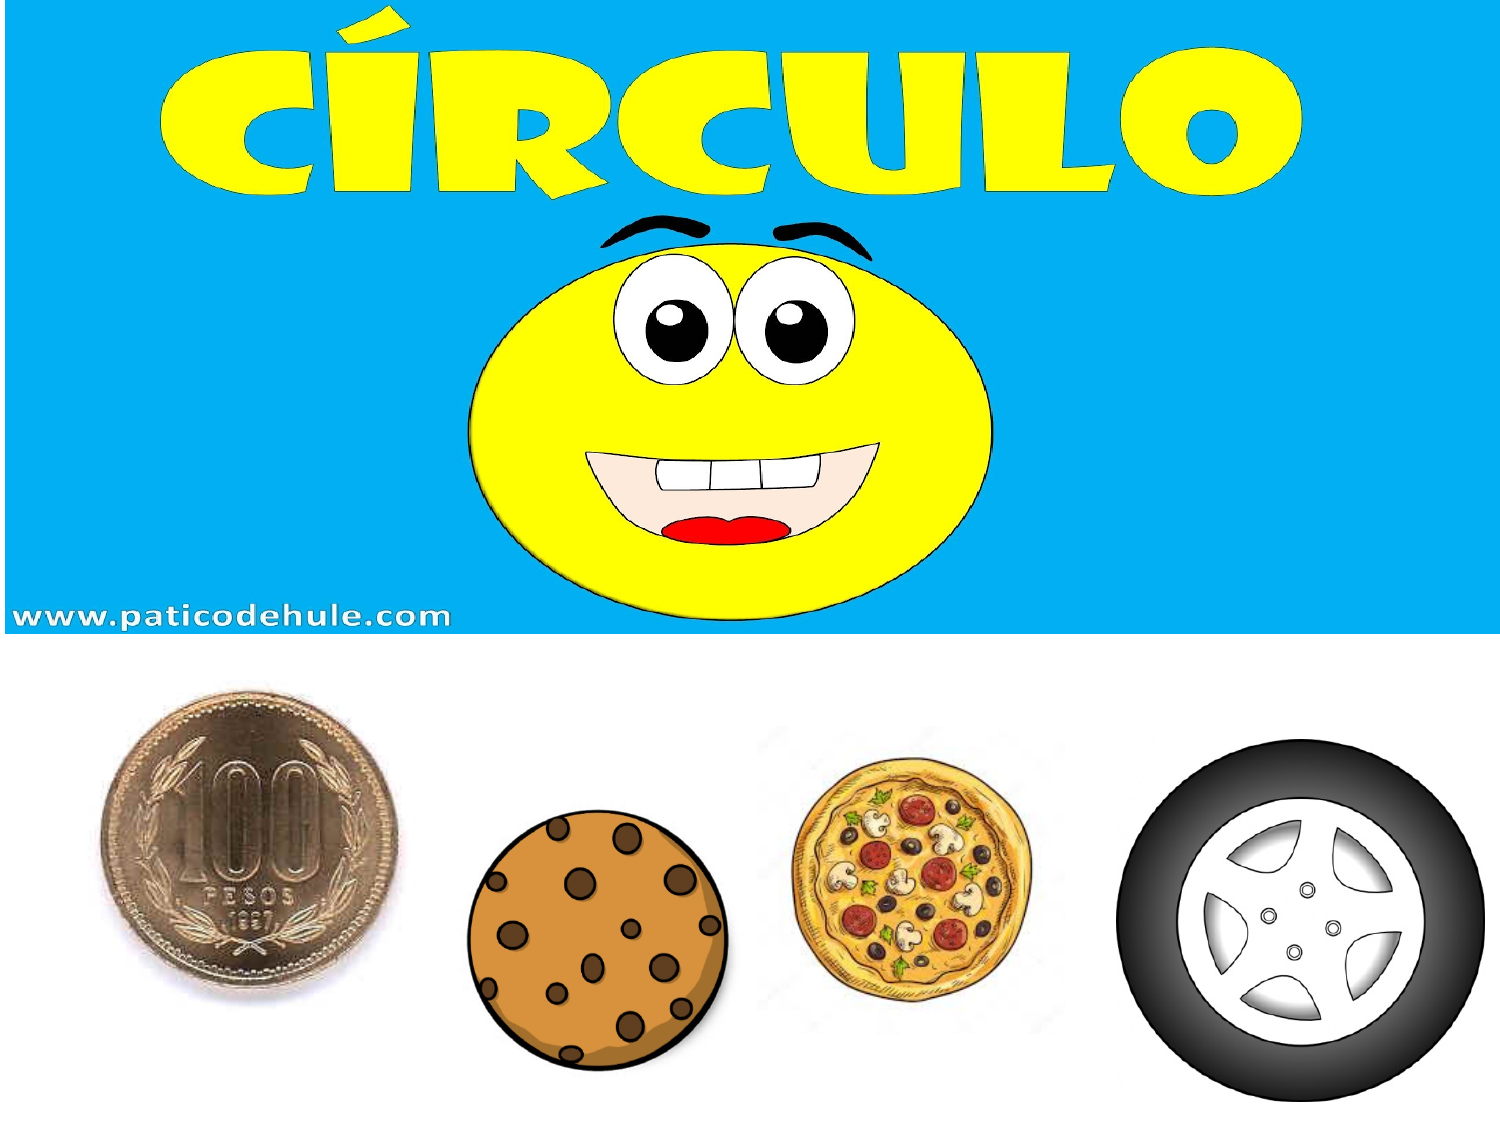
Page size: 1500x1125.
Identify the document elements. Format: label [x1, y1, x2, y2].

picture [77, 610, 106, 625]
picture [394, 610, 416, 625]
picture [601, 215, 710, 248]
picture [376, 610, 391, 625]
picture [13, 610, 41, 625]
picture [146, 610, 164, 625]
picture [331, 604, 339, 625]
picture [467, 242, 994, 622]
picture [167, 606, 178, 625]
picture [44, 610, 74, 625]
picture [781, 52, 966, 195]
picture [76, 668, 1066, 1117]
picture [1115, 739, 1486, 1102]
picture [260, 603, 301, 625]
picture [420, 610, 451, 625]
picture [975, 52, 1115, 192]
picture [121, 610, 141, 630]
picture [337, 6, 410, 44]
picture [160, 50, 314, 196]
picture [324, 52, 420, 192]
picture [194, 610, 208, 625]
picture [773, 222, 874, 261]
picture [212, 603, 256, 626]
picture [307, 610, 326, 625]
picture [1120, 46, 1303, 196]
picture [428, 50, 612, 200]
picture [182, 604, 189, 625]
picture [616, 50, 772, 196]
picture [342, 610, 361, 625]
